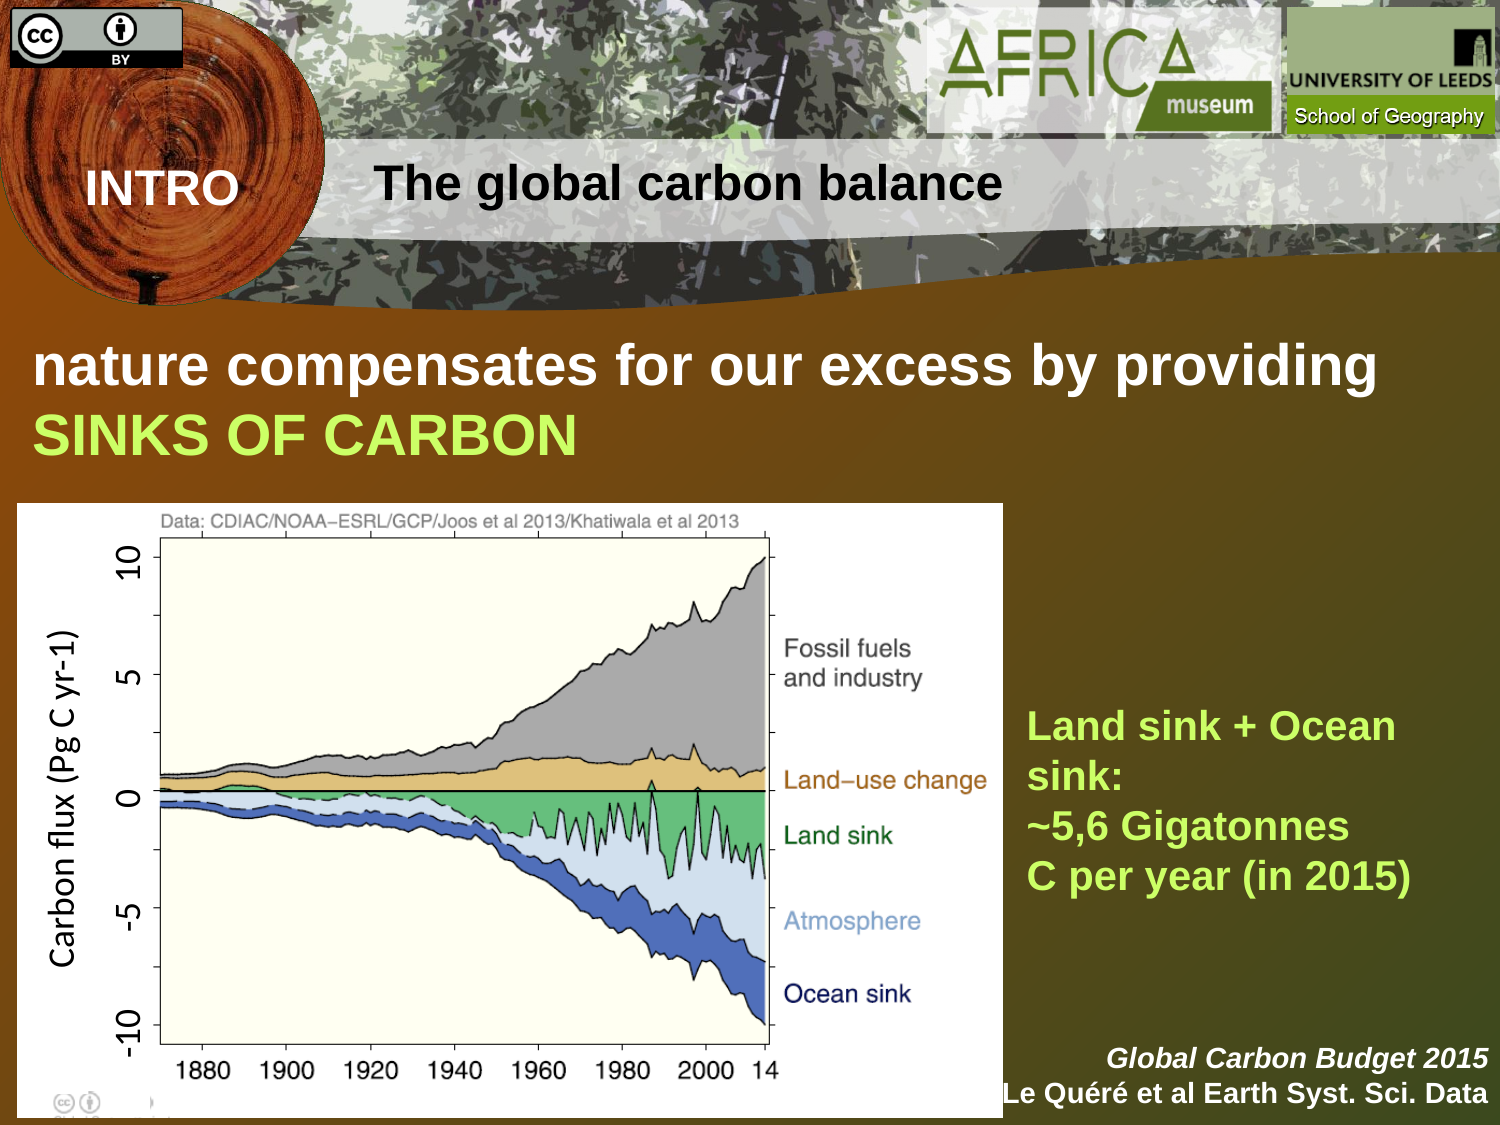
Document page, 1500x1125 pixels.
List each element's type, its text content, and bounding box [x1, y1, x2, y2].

picture [17, 503, 1003, 1118]
text_box Land sink + Ocean sink: ~5,6 Gigatonnes C per year (in 2015) [1020, 698, 1454, 899]
picture [0, 0, 1500, 315]
text_box nature compensates for our excess by providing SINKS OF CARBON [16, 314, 1473, 694]
text_box Global Carbon Budget 2015 Le Quéré et al Earth Syst. Sci. Data [1005, 1023, 1495, 1125]
